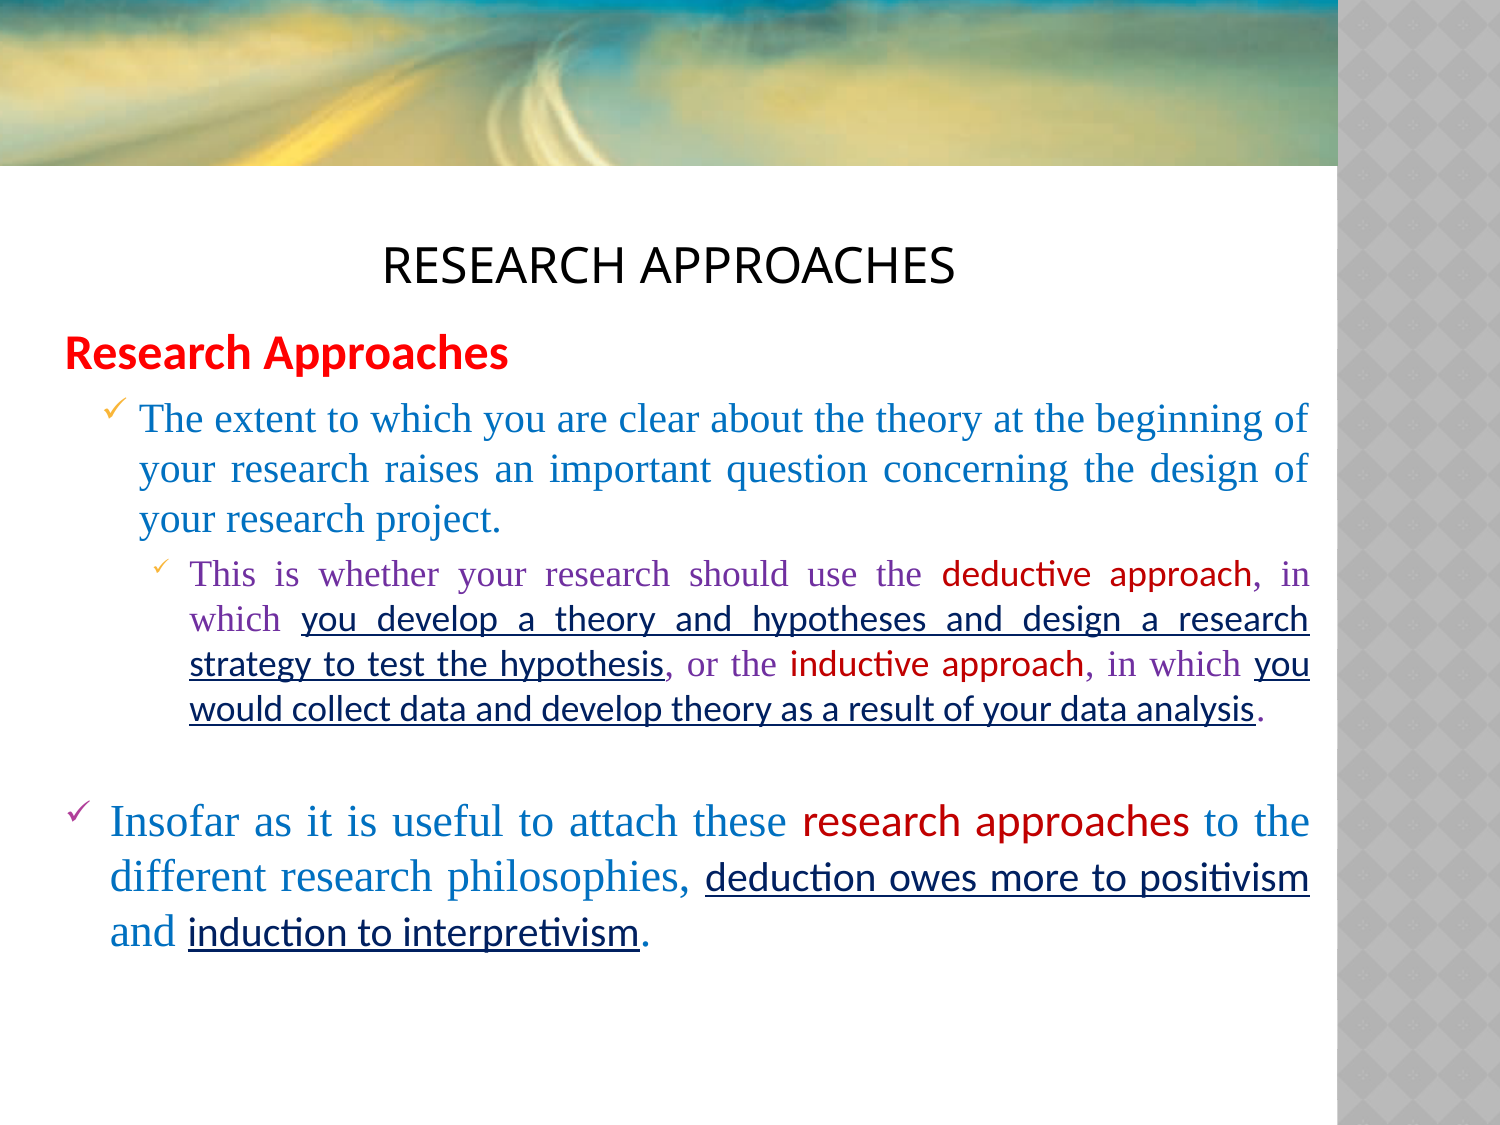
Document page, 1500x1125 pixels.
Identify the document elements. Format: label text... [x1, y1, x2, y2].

title Research approaches [75, 177, 1263, 294]
picture [0, 0, 1338, 167]
list Research Approaches The extent to which you are clear about the theory at the beginning of your research raises an important question concerning the design of your research project. This is whether your research should use the deductive approach, in which you develop a theory and hypotheses and design a research strategy to test the hypothesis, or the inductive approach, in which you would collect data and develop theory as a result of your data analysis. Insofar as it is useful to attach these research approaches to the different research philosophies, deduction owes more to positivism and induction to interpretivism. [50, 312, 1325, 1100]
